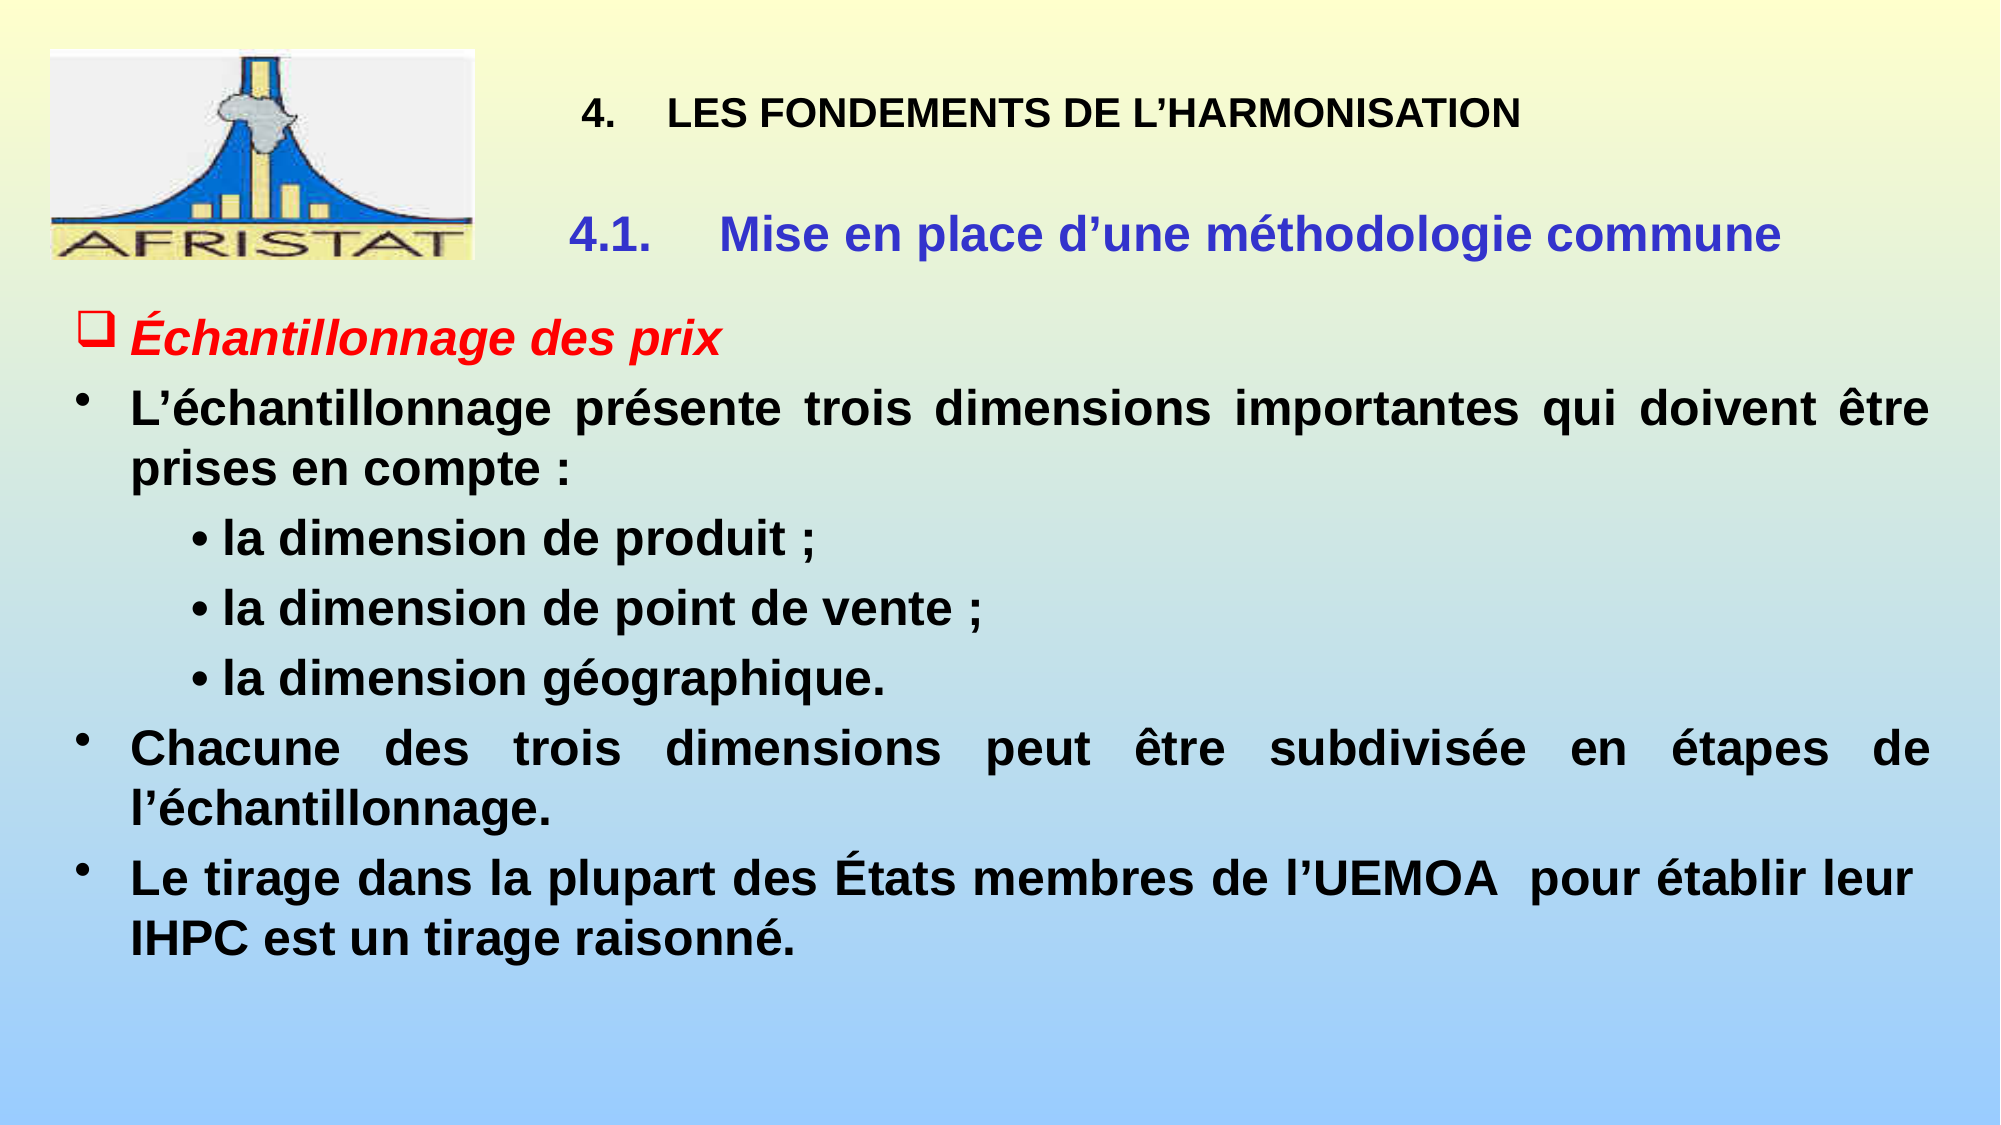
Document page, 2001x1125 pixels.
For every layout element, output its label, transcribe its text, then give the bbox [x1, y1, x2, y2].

text_box 4.1. Mise en place d’une méthodologie commune [554, 193, 1900, 329]
list Échantillonnage des prix L’échantillonnage présente trois dimensions importantes qui doivent être prises en compte : • la dimension de produit ; • la dimension de point de vente ; • la dimension géographique. Chacune des trois dimensions peut être subdivisée en étapes de l’échantillonnage. Le tirage dans la plupart des États membres de l’UEMOA pour établir leur IHPC est un tirage raisonné. [59, 297, 1947, 1097]
title 4. LES FONDEMENTS DE L’HARMONISATION [554, 75, 1797, 168]
picture [50, 49, 475, 260]
